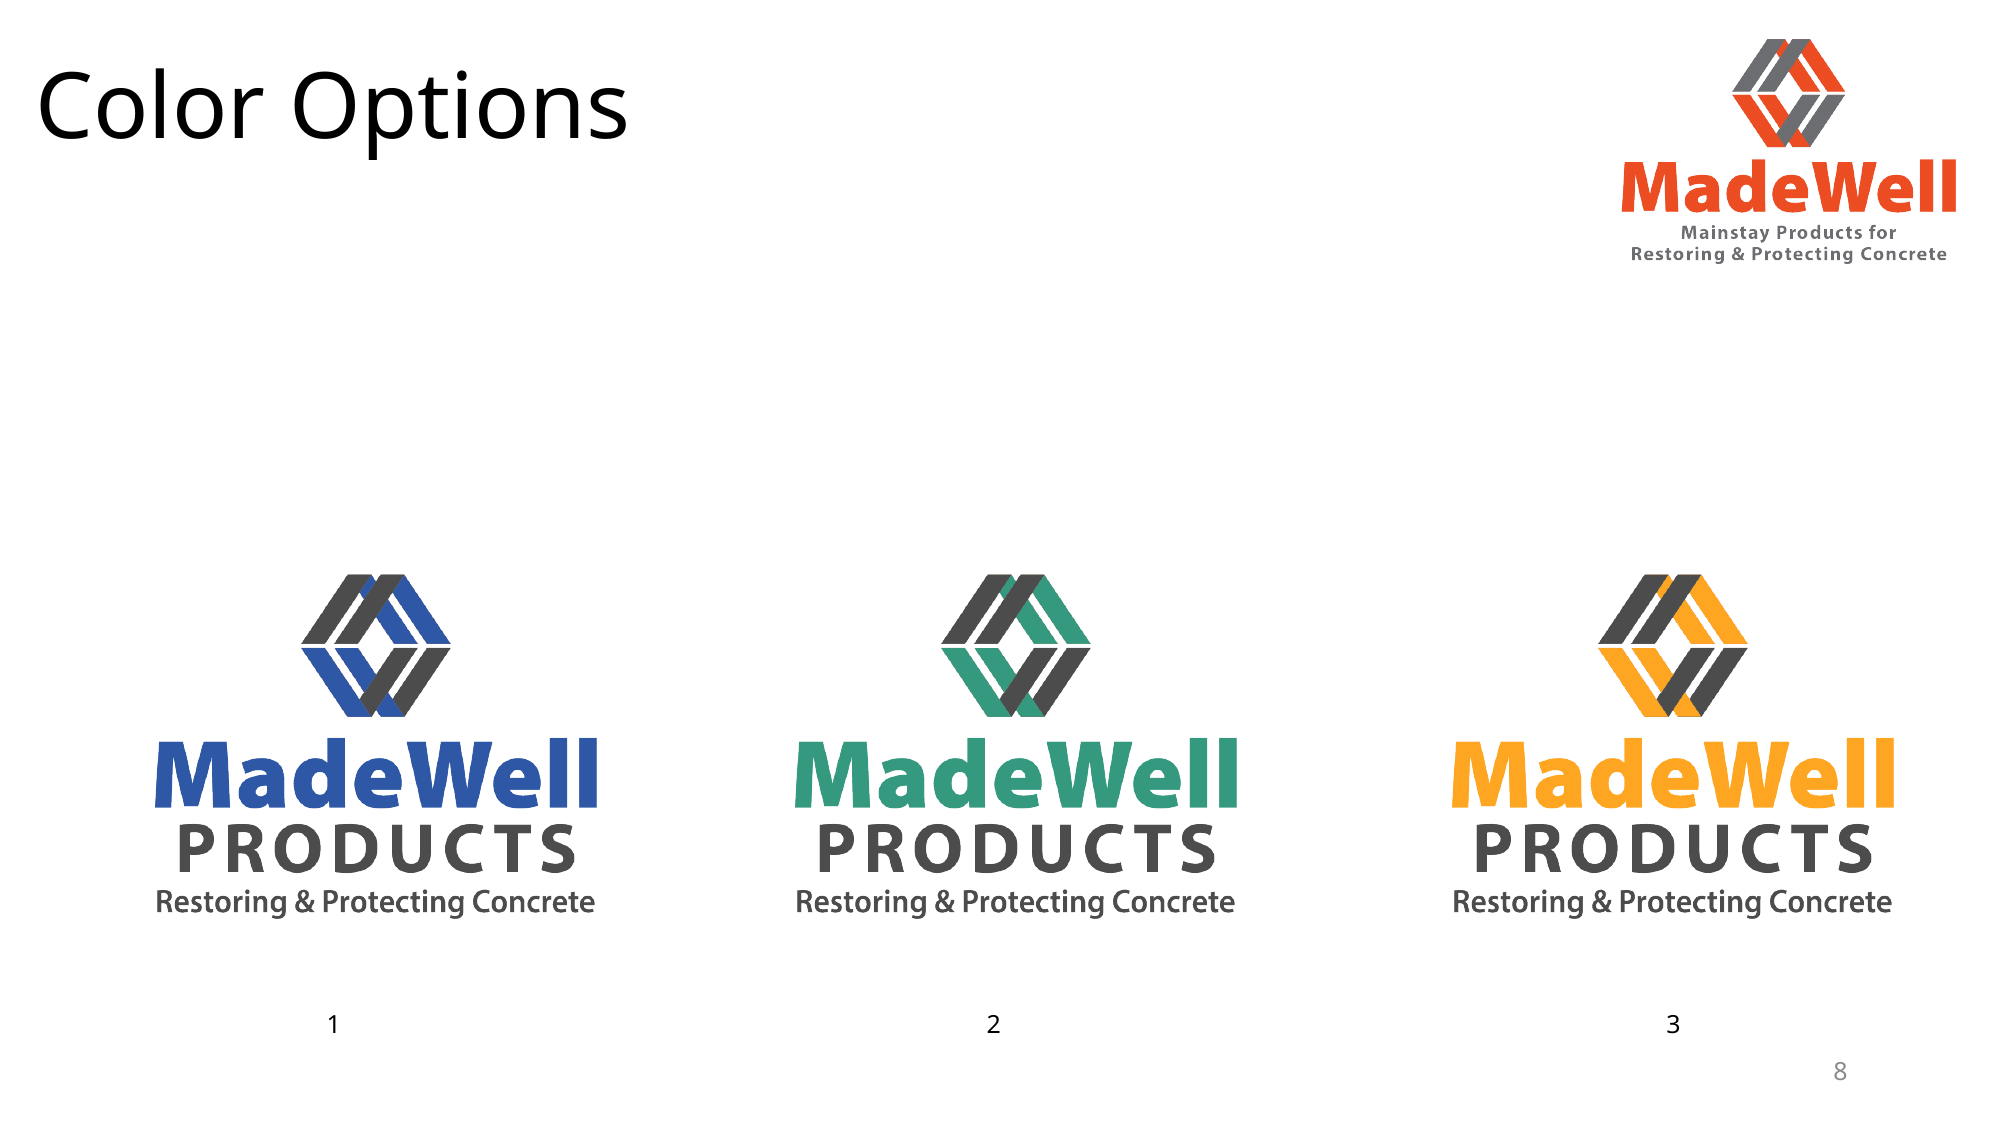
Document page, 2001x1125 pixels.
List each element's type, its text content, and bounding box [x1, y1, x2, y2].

text_box 3 [1631, 1001, 1716, 1042]
picture [793, 574, 1238, 919]
text_box 1 [291, 1001, 376, 1046]
text_box 2 [951, 1001, 1036, 1046]
picture [1620, 39, 1957, 300]
picture [1450, 574, 1895, 919]
title Color Options [20, 0, 1746, 218]
slide_number 8 [1412, 1042, 1863, 1103]
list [153, 574, 598, 919]
